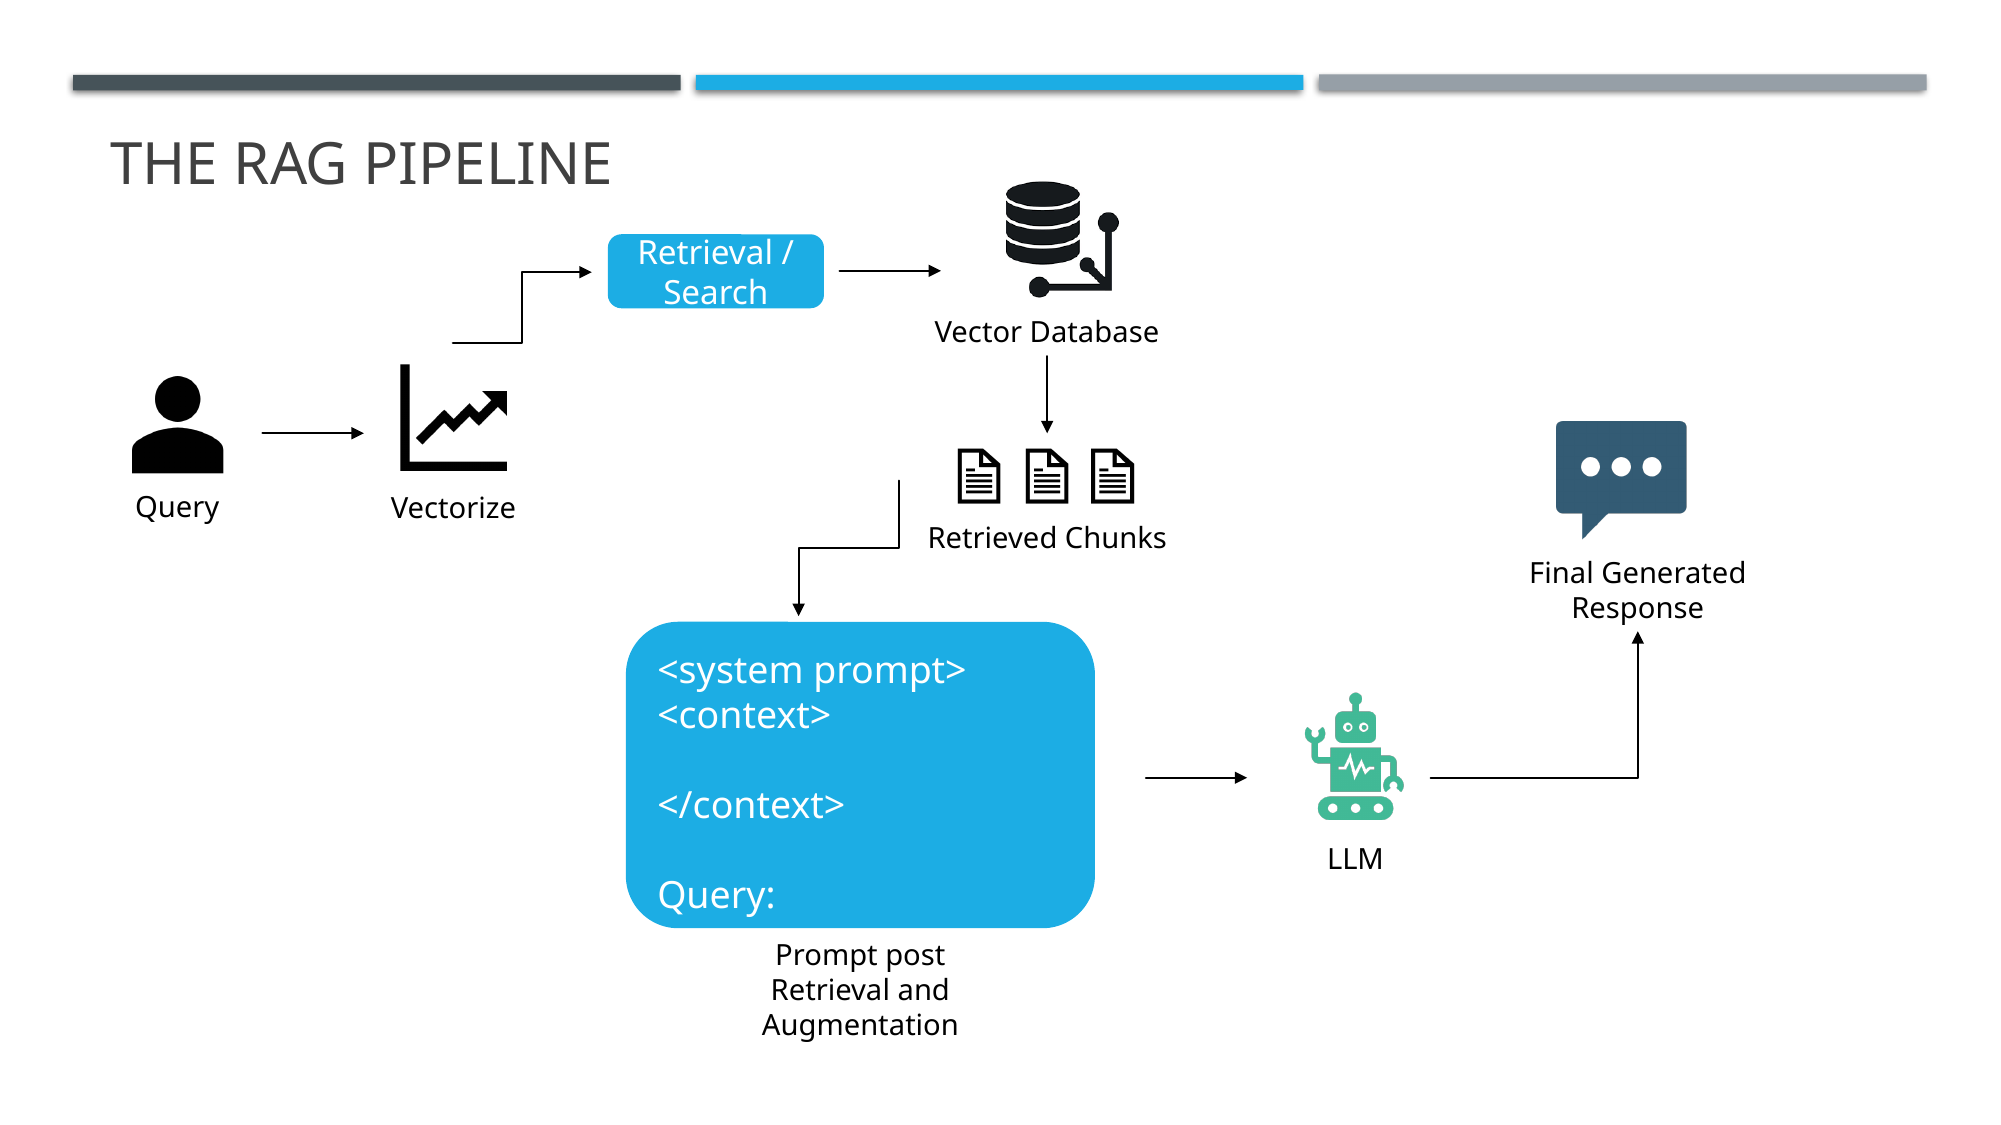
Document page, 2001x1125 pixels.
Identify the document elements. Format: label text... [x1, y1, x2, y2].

text_box <system prompt> <context> </context> Query: [625, 621, 1095, 929]
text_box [780, 497, 917, 599]
text_box Retrieved Chunks [922, 511, 1186, 562]
text_box LLM [1217, 833, 1494, 883]
text_box Prompt post Retrieval and Augmentation [702, 928, 1018, 1049]
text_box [452, 271, 593, 344]
picture [378, 342, 530, 494]
picture [945, 443, 1013, 510]
picture [1529, 388, 1714, 573]
text_box Query [39, 480, 316, 531]
text_box Final Generated Response [1499, 546, 1776, 632]
title The RAG Pipeline [95, 115, 1905, 204]
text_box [1430, 631, 1639, 779]
text_box Retrieval / Search [607, 234, 824, 309]
picture [1014, 443, 1146, 510]
picture [978, 170, 1145, 307]
picture [108, 356, 246, 494]
text_box Vectorize [315, 481, 592, 532]
picture [1279, 682, 1431, 834]
text_box Vector Database [908, 306, 1186, 357]
